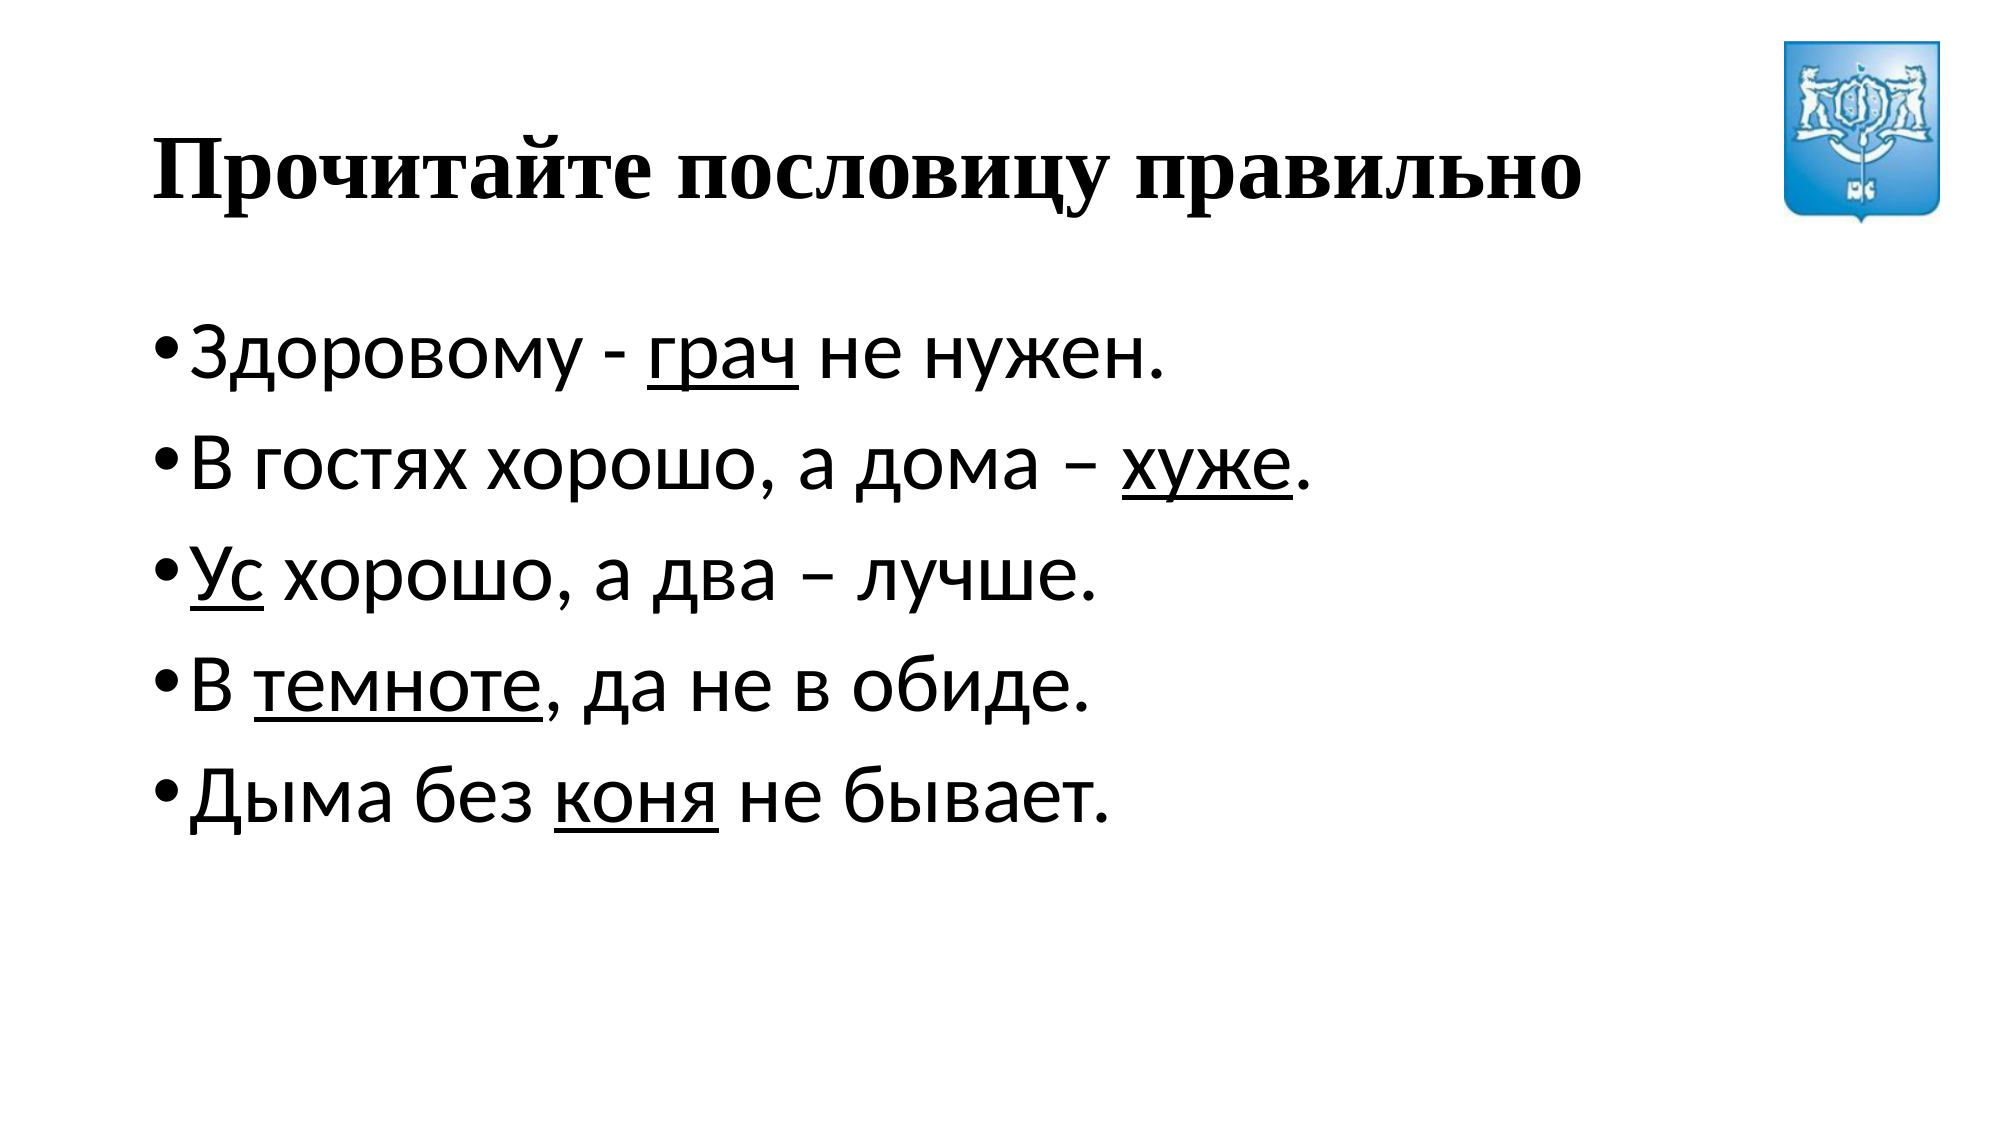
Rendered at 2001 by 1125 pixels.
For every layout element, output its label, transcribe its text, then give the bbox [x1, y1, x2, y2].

picture [1780, 37, 1945, 229]
title Прочитайте пословицу правильно [137, 59, 1863, 278]
list Здоровому - грач не нужен. В гостях хорошо, а дома – хуже. Ус хорошо, а два – лучше. В темноте, да не в обиде. Дыма без коня не бывает. [137, 299, 1863, 1014]
